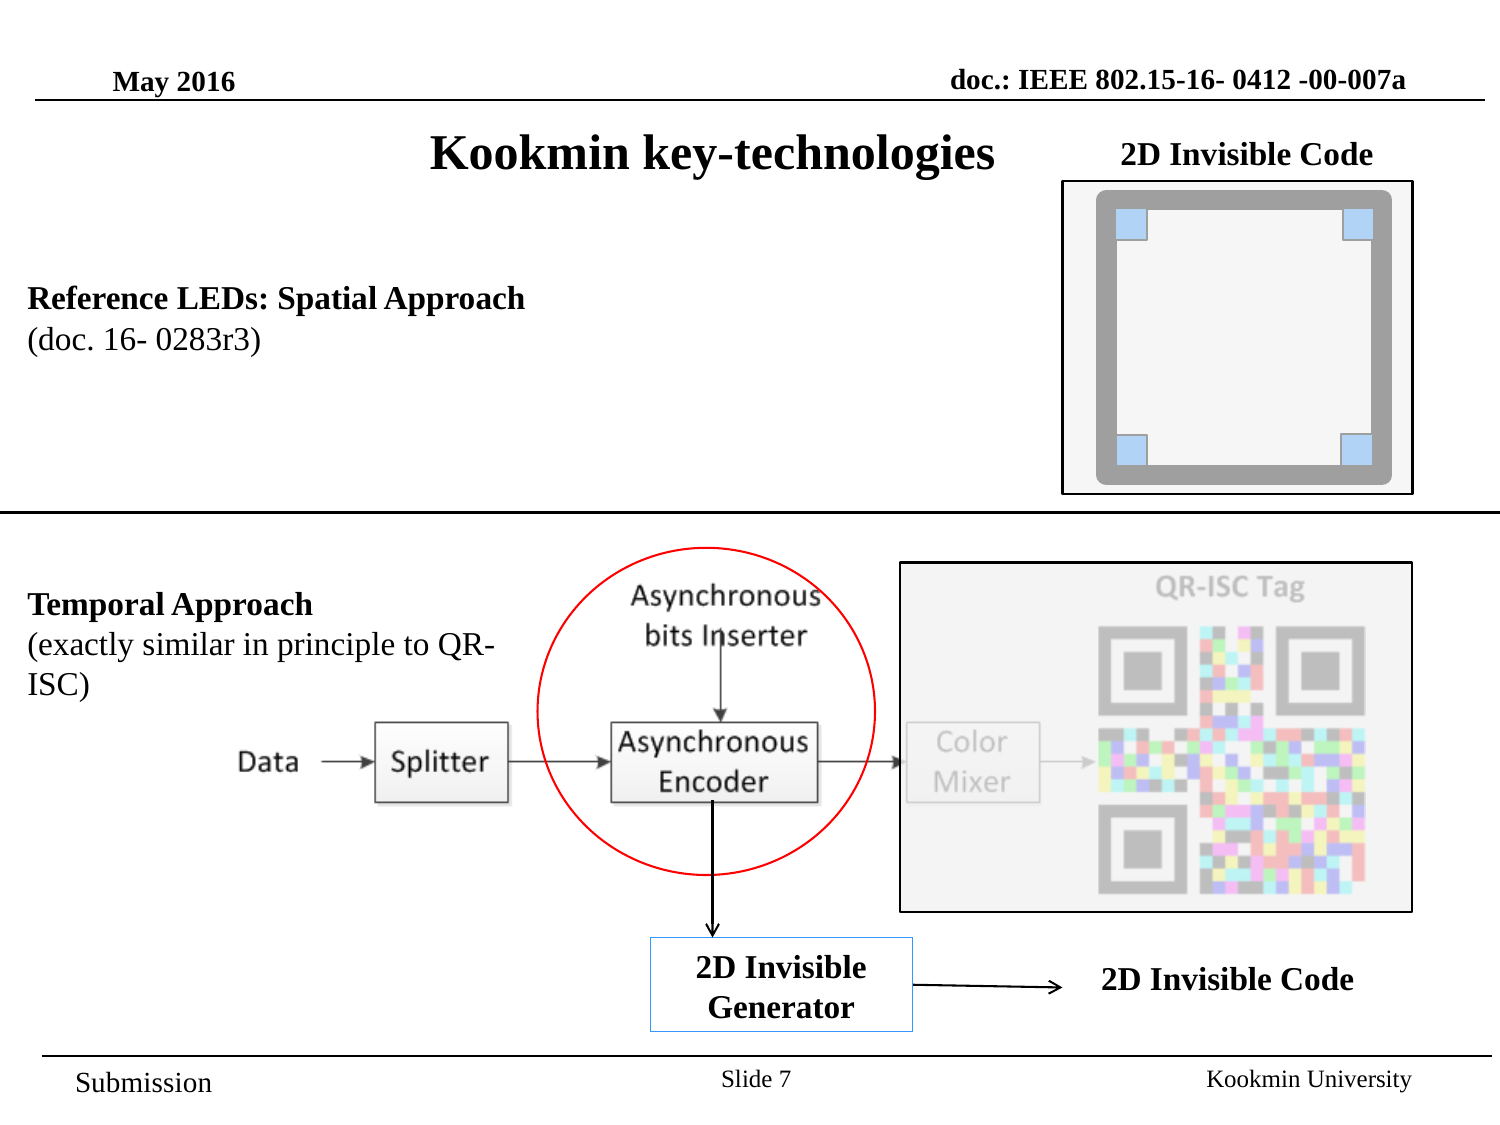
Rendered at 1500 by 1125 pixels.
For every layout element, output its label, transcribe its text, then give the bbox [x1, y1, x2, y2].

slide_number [112, 62, 375, 98]
text_box Submission [75, 1062, 338, 1098]
text_box Temporal Approach (exactly similar in principle to QR-ISC) [12, 574, 237, 710]
text_box Reference LEDs: Spatial Approach (doc. 16- 0283r3) [12, 269, 638, 364]
text_box Kookmin key-technologies [415, 112, 1011, 188]
text_box 2D Invisible Code [1049, 949, 1406, 1005]
text_box 2D Invisible Generator [650, 937, 913, 1032]
text_box [899, 562, 1413, 913]
text_box 2D Invisible Code [1056, 124, 1438, 180]
text_box doc.: IEEE 802.15-16- 0412 -00-007a [949, 60, 1463, 96]
picture [237, 562, 1366, 899]
footer Kookmin University [900, 1062, 1413, 1093]
text_box [1062, 181, 1413, 494]
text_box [1106, 199, 1382, 476]
slide_number Slide 7 [712, 1062, 800, 1093]
text_box [637, 547, 776, 562]
